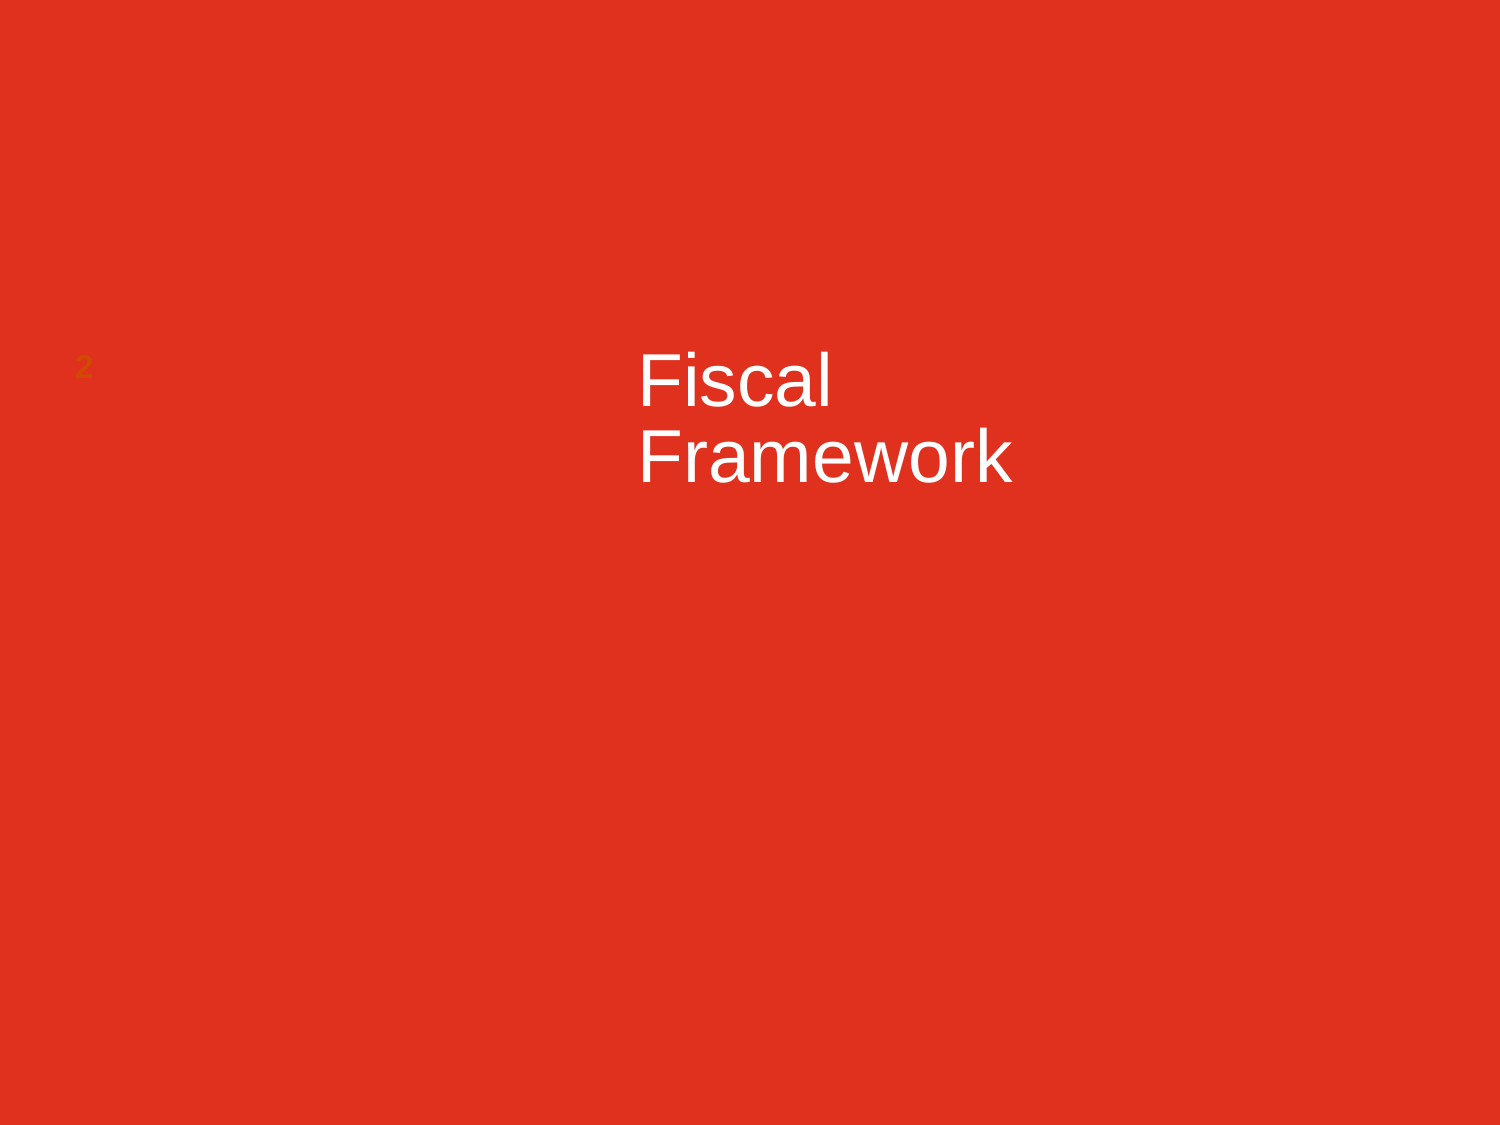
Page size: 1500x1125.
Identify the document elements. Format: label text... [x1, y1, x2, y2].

list 2 [75, 345, 1425, 1013]
